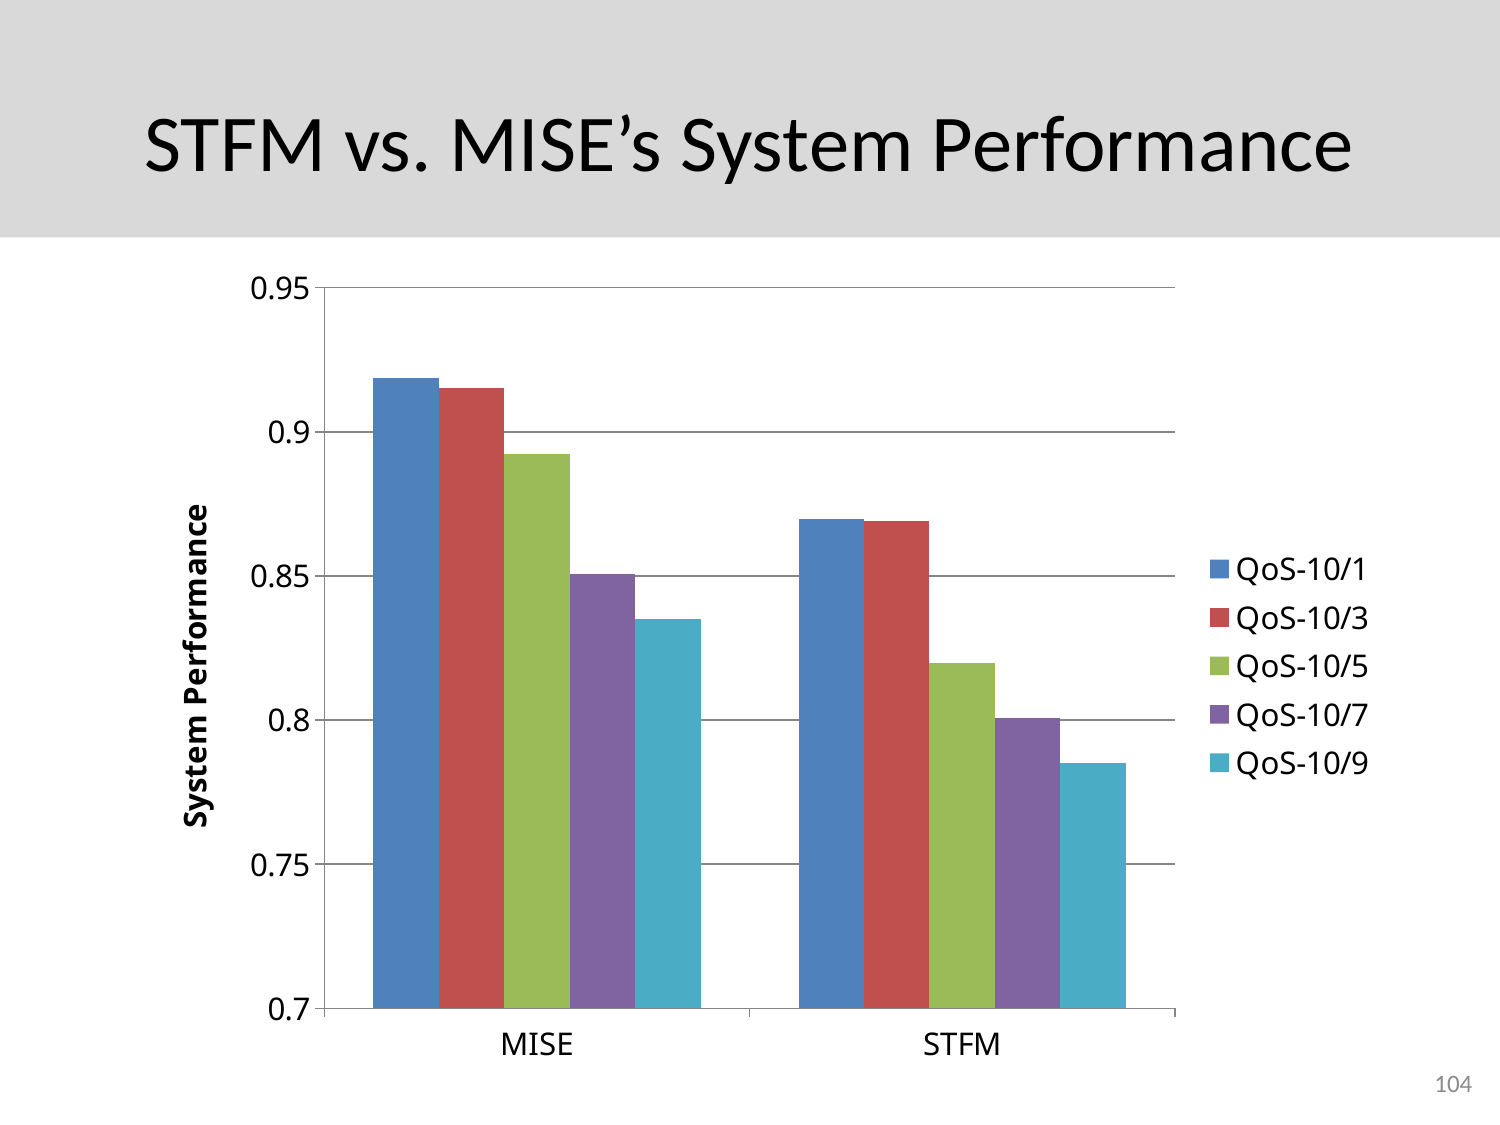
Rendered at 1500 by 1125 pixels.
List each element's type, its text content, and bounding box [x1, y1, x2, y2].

title STFM vs. MISE’s System Performance [75, 45, 1425, 233]
chart [137, 249, 1392, 1083]
slide_number 104 [1137, 1052, 1488, 1113]
